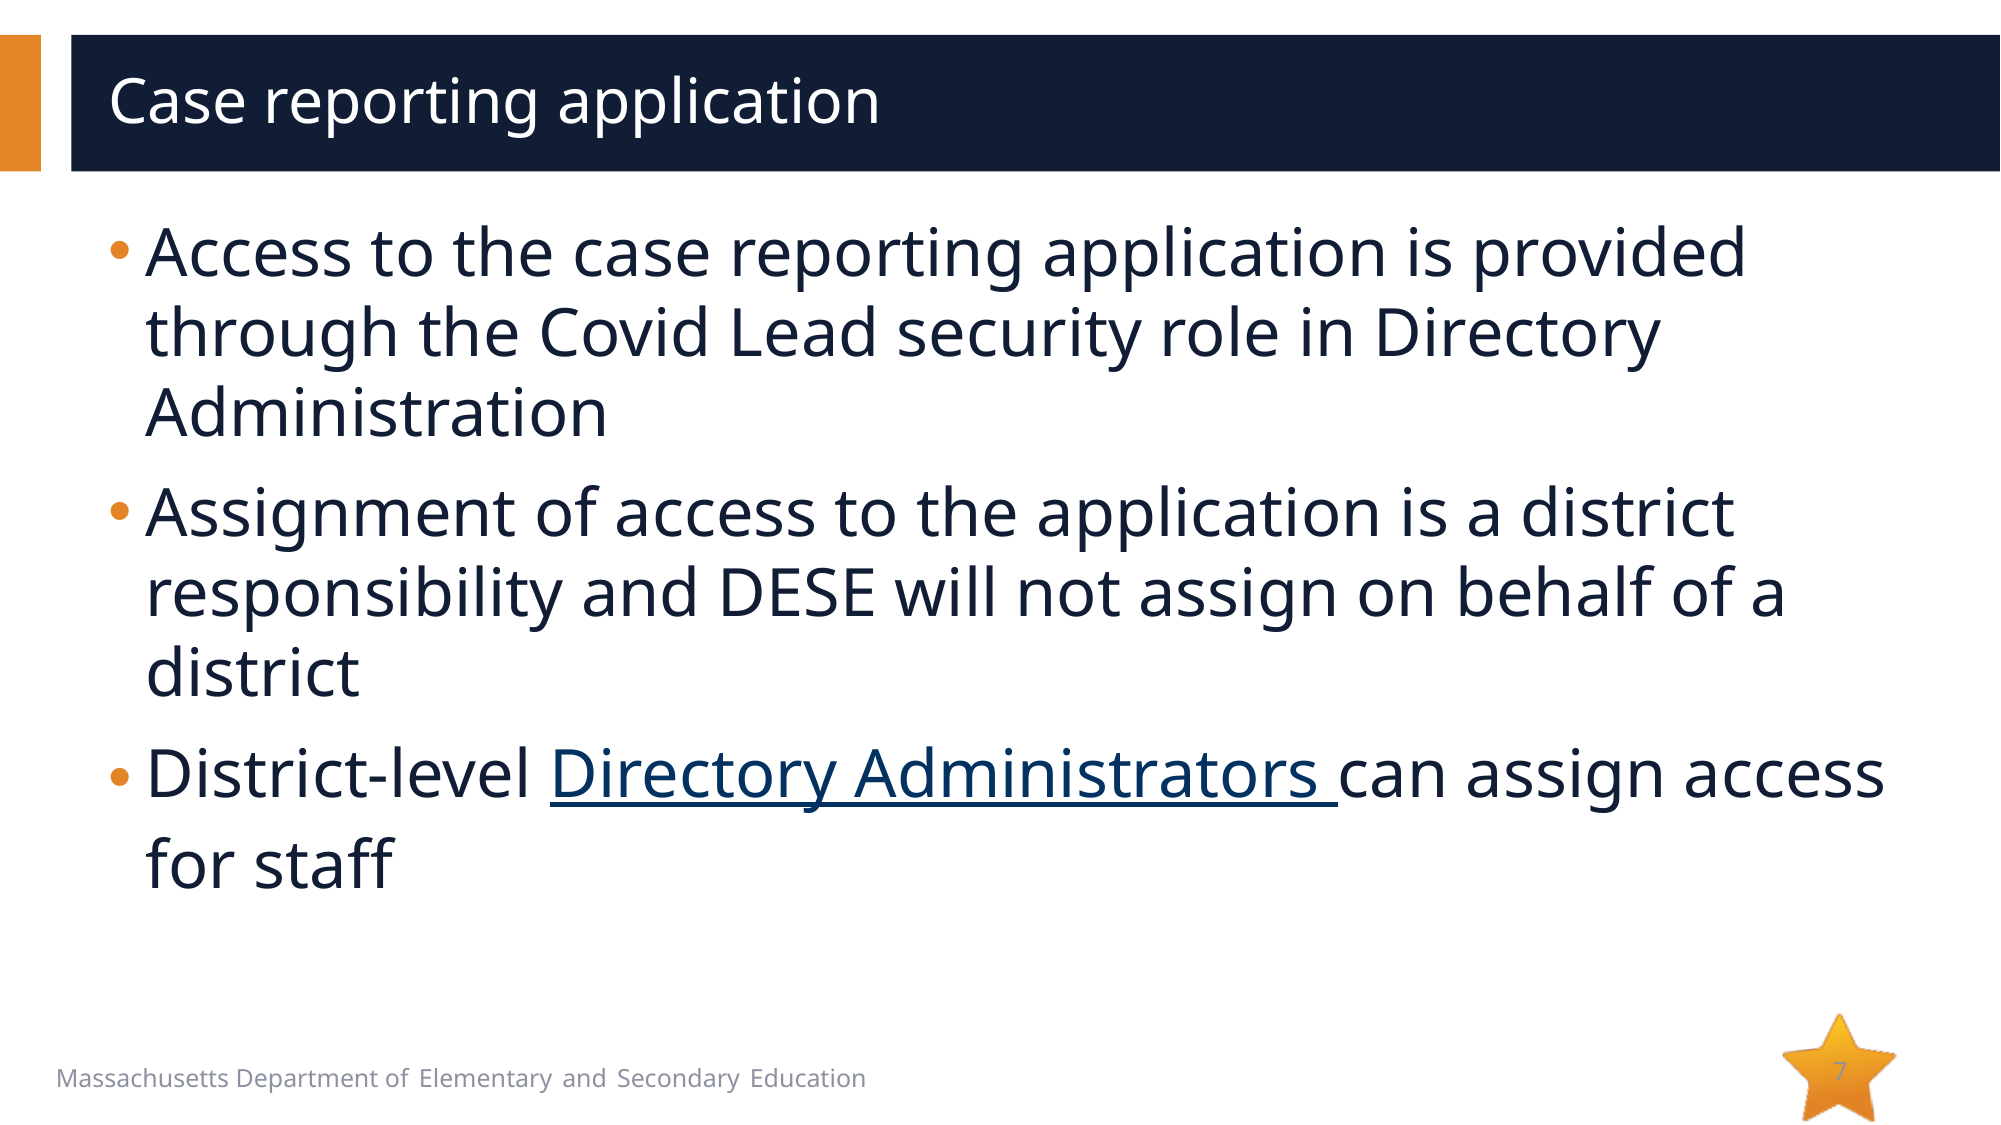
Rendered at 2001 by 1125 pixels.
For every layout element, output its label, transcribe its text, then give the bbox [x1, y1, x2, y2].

picture [1775, 1031, 1909, 1125]
list Access to the case reporting application is provided through the Covid Lead security role in Directory Administration Assignment of access to the application is a district responsibility and DESE will not assign on behalf of a district District-level Directory Administrators can assign access for staff [93, 201, 1959, 1031]
slide_number 7 [1412, 1042, 1863, 1103]
title Case reporting application [93, 47, 1959, 159]
